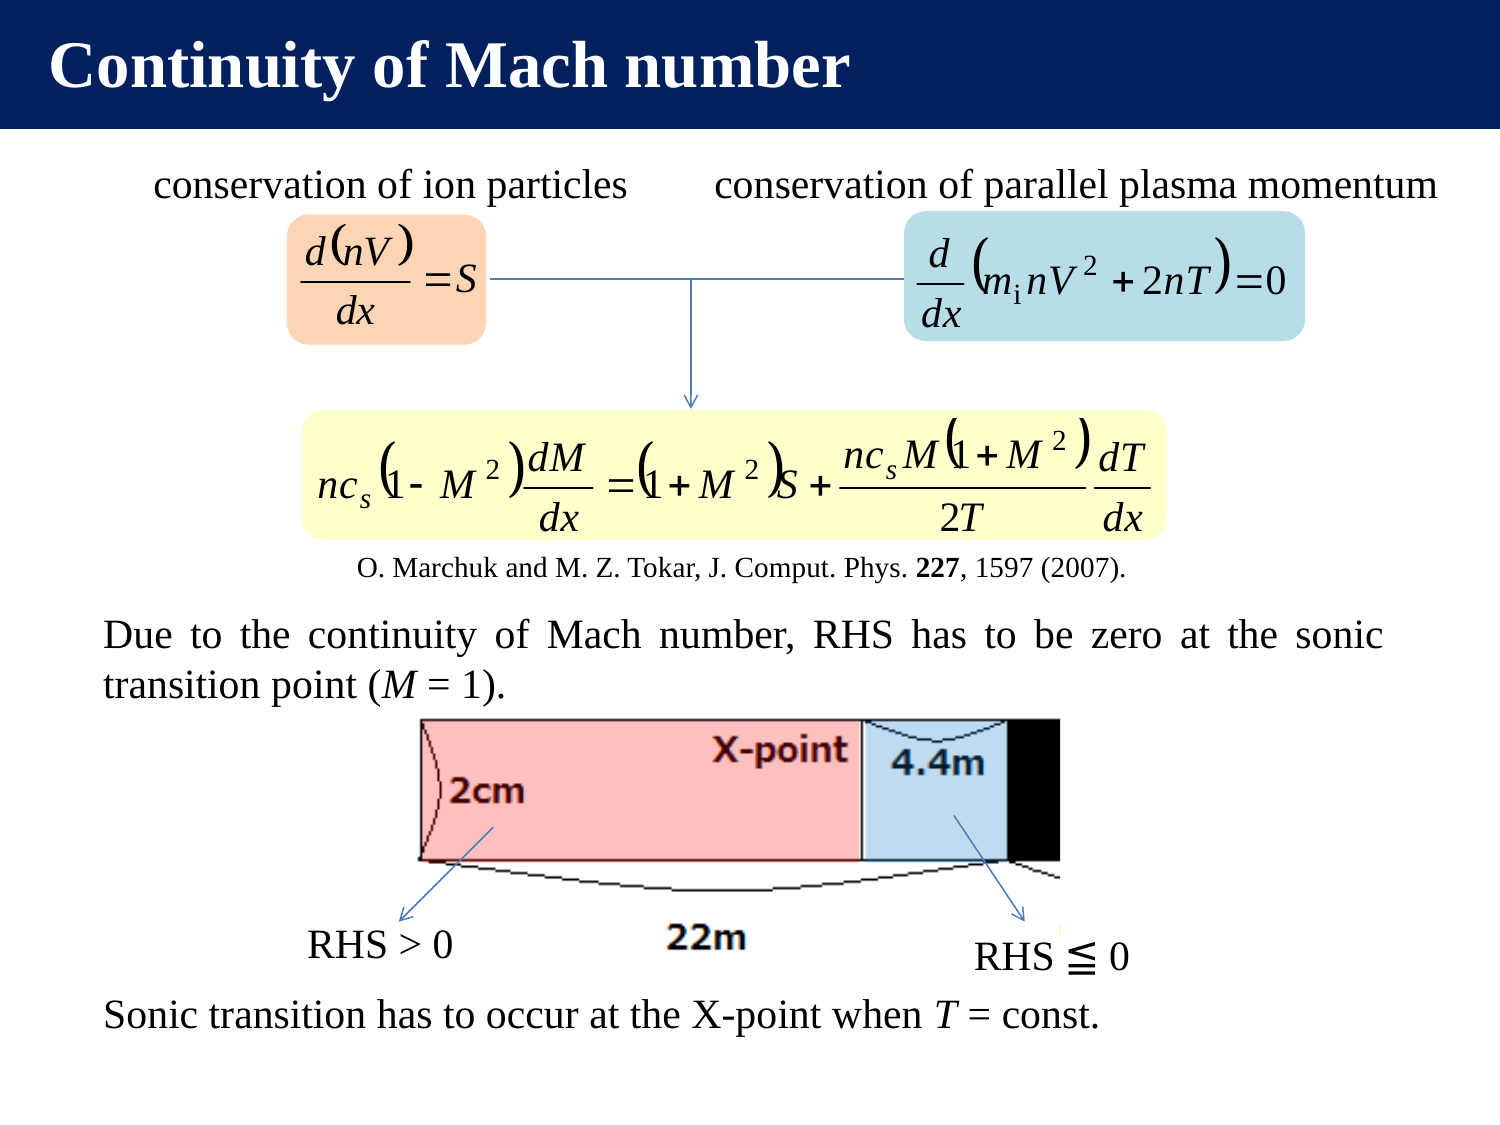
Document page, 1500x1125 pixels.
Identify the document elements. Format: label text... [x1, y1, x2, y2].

text_box RHS ≦ 0 [958, 921, 1146, 987]
text_box [299, 407, 1169, 532]
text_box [292, 220, 490, 339]
text_box Sonic transition has to occur at the X-point when T = const. [88, 979, 1128, 1045]
text_box [288, 214, 481, 223]
text_box [0, 0, 1500, 131]
text_box O. Marchuk and M. Z. Tokar, J. Comput. Phys. 227, 1597 (2007). [342, 553, 1142, 591]
text_box RHS > 0 [292, 909, 469, 975]
text_box Continuity of Mach number [34, 13, 867, 108]
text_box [309, 418, 1162, 545]
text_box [953, 815, 1025, 922]
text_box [908, 222, 1294, 341]
text_box conservation of ion particles [138, 149, 652, 214]
text_box conservation of parallel plasma momentum [699, 149, 1459, 214]
text_box Due to the continuity of Mach number, RHS has to be zero at the sonic transition point (M = 1). [88, 599, 1400, 715]
text_box [902, 214, 1308, 338]
picture [410, 715, 1061, 953]
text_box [398, 826, 494, 922]
